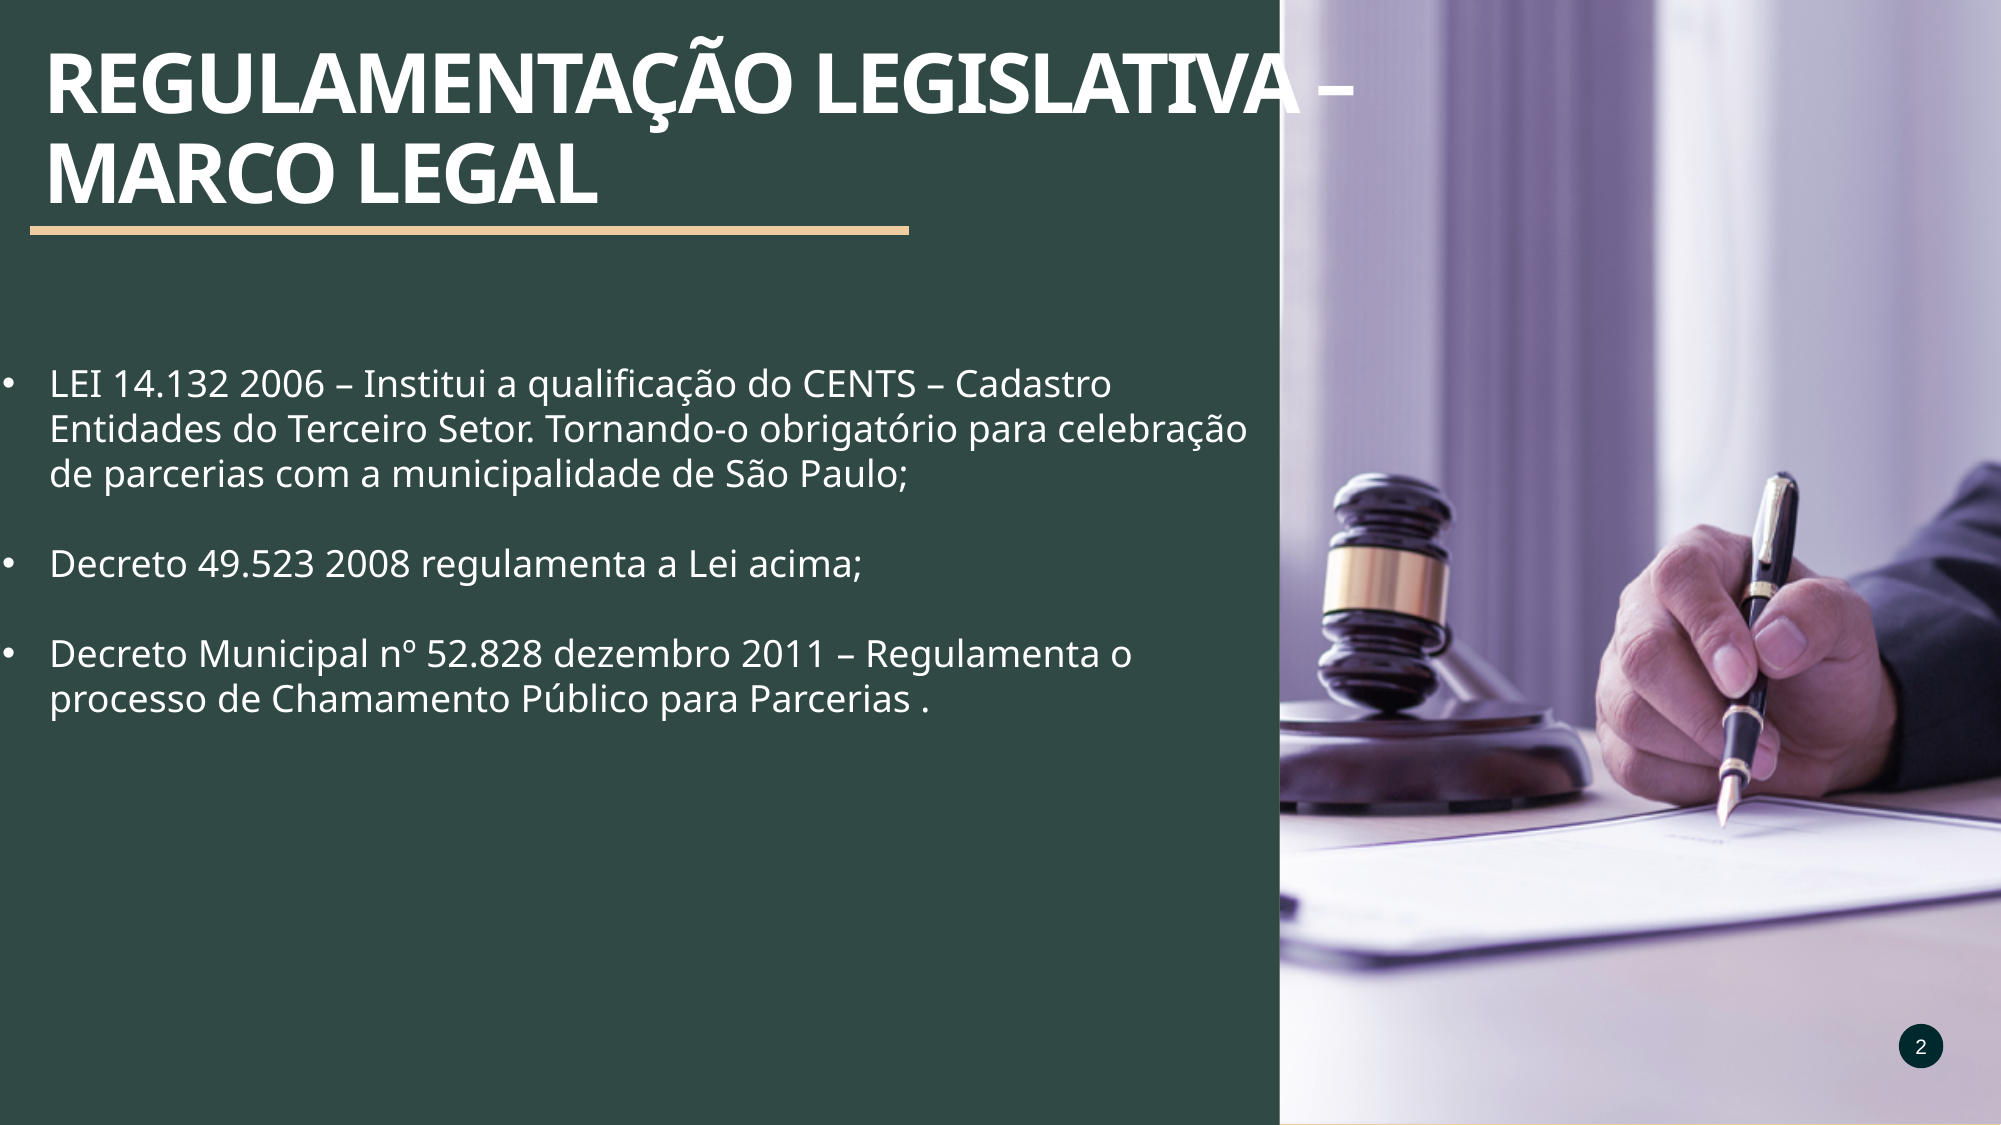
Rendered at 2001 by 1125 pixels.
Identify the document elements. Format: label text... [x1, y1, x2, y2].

text_box LEI 14.132 2006 – Institui a qualificação do CENTS – Cadastro Entidades do Terceiro Setor. Tornando-o obrigatório para celebração de parcerias com a municipalidade de São Paulo; Decreto 49.523 2008 regulamenta a Lei acima; Decreto Municipal nº 52.828 dezembro 2011 – Regulamenta o processo de Chamamento Público para Parcerias . [0, 0, 1279, 1125]
title Regulamentação Legislativa – Marco Legal [43, 41, 1279, 207]
picture [1279, 0, 2001, 1125]
